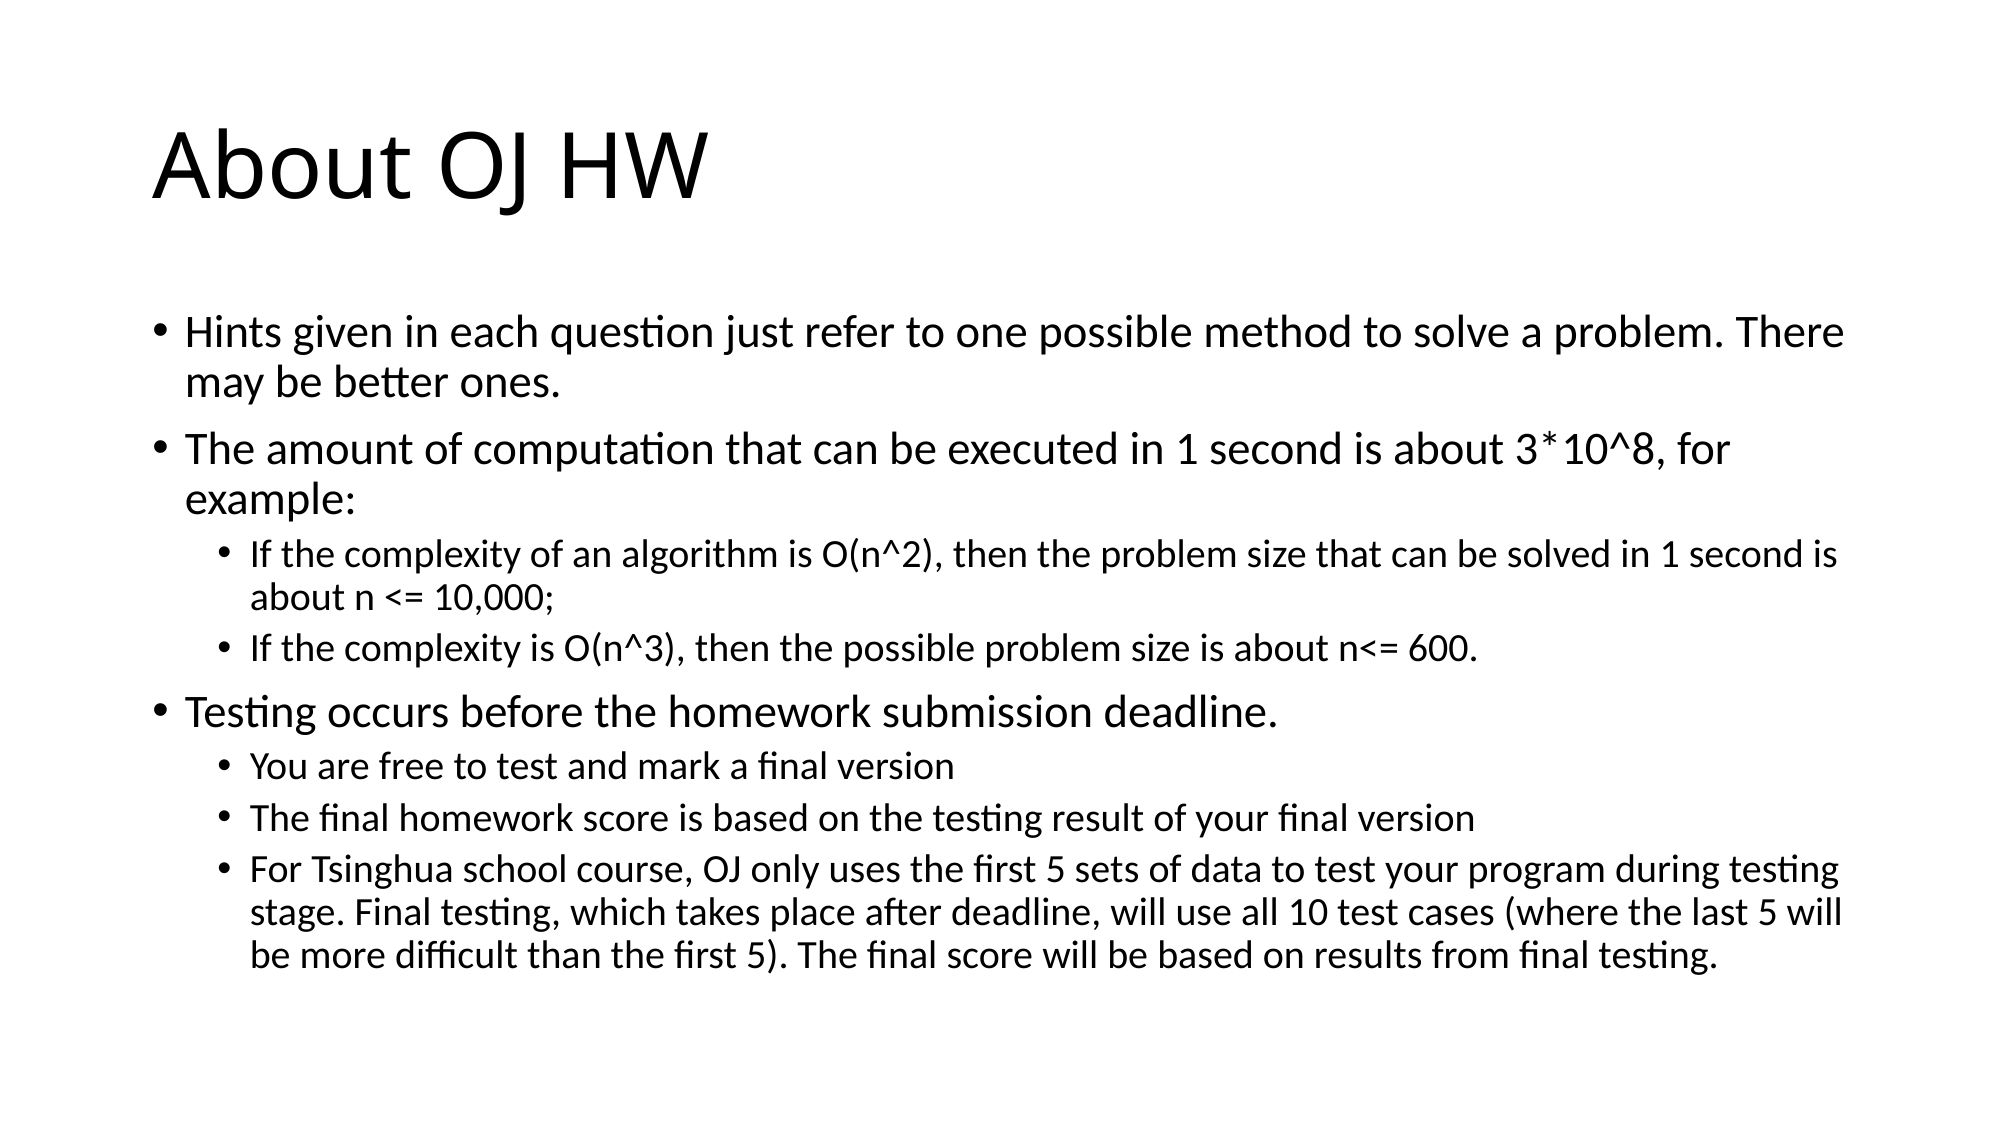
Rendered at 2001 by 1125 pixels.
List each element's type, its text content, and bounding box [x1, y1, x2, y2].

title About OJ HW [137, 59, 1863, 278]
list Hints given in each question just refer to one possible method to solve a problem. There may be better ones. The amount of computation that can be executed in 1 second is about 3*10^8, for example: If the complexity of an algorithm is O(n^2), then the problem size that can be solved in 1 second is about n <= 10,000; If the complexity is O(n^3), then the possible problem size is about n<= 600. Testing occurs before the homework submission deadline. You are free to test and mark a final version The final homework score is based on the testing result of your final version For Tsinghua school course, OJ only uses the first 5 sets of data to test your program during testing stage. Final testing, which takes place after deadline, will use all 10 test cases (where the last 5 will be more difficult than the first 5). The final score will be based on results from final testing. [137, 299, 1863, 1014]
